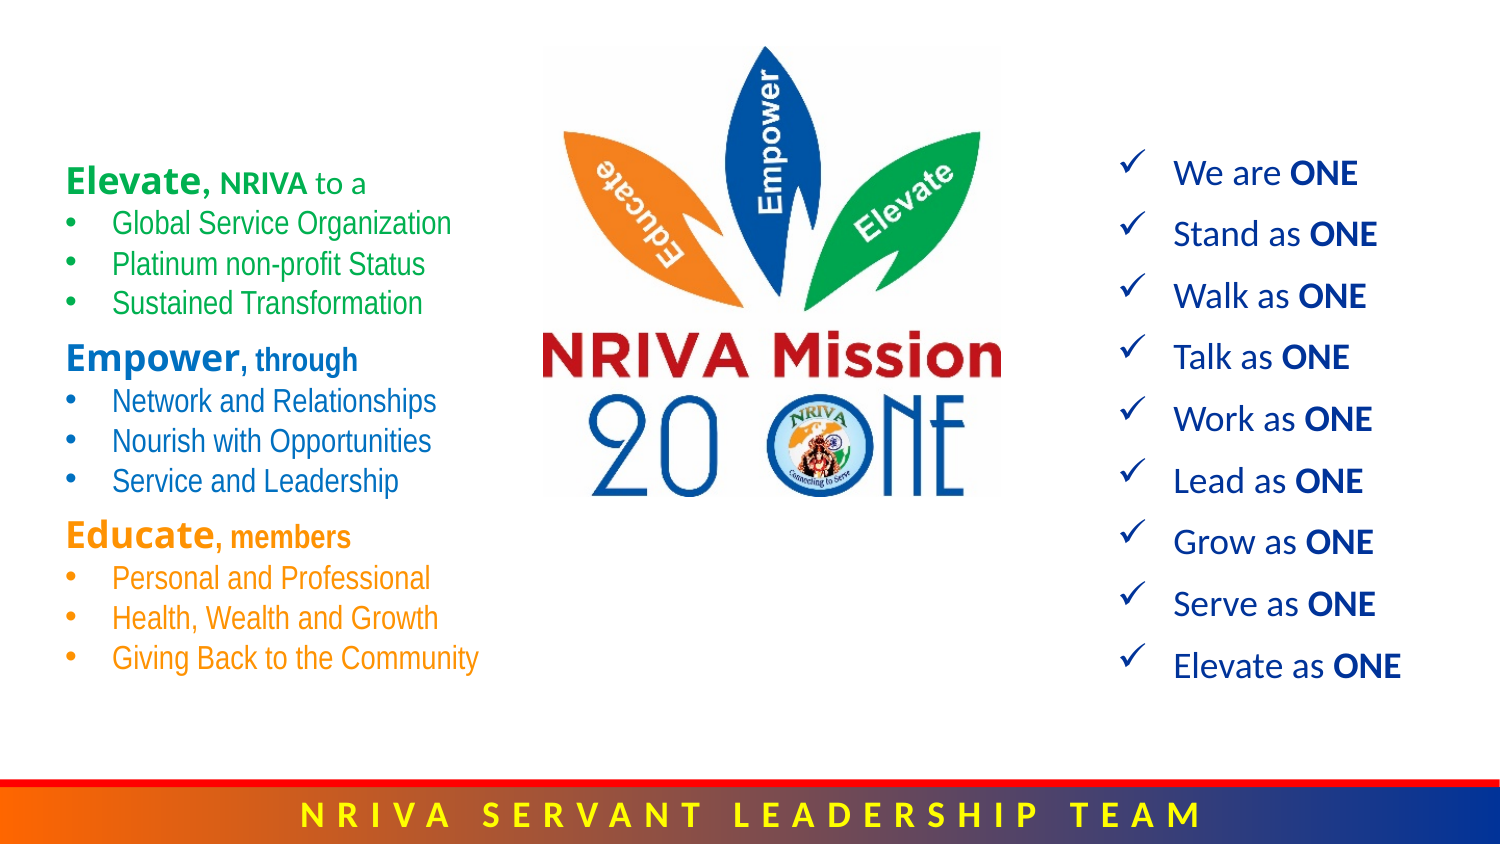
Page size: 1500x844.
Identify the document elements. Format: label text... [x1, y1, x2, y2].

text_box Elevate, NRIVA to a Global Service Organization Platinum non-profit Status Sustained Transformation Empower, through Network and Relationships Nourish with Opportunities Service and Leadership Educate, members Personal and Professional Health, Wealth and Growth Giving Back to the Community [50, 149, 495, 684]
text_box NRIVA Servant Leadership Team [0, 783, 1500, 843]
text_box We are ONE Stand as ONE Walk as ONE Talk as ONE Work as ONE Lead as ONE Grow as ONE Serve as ONE Elevate as ONE [1102, 140, 1417, 693]
picture [543, 45, 1001, 497]
